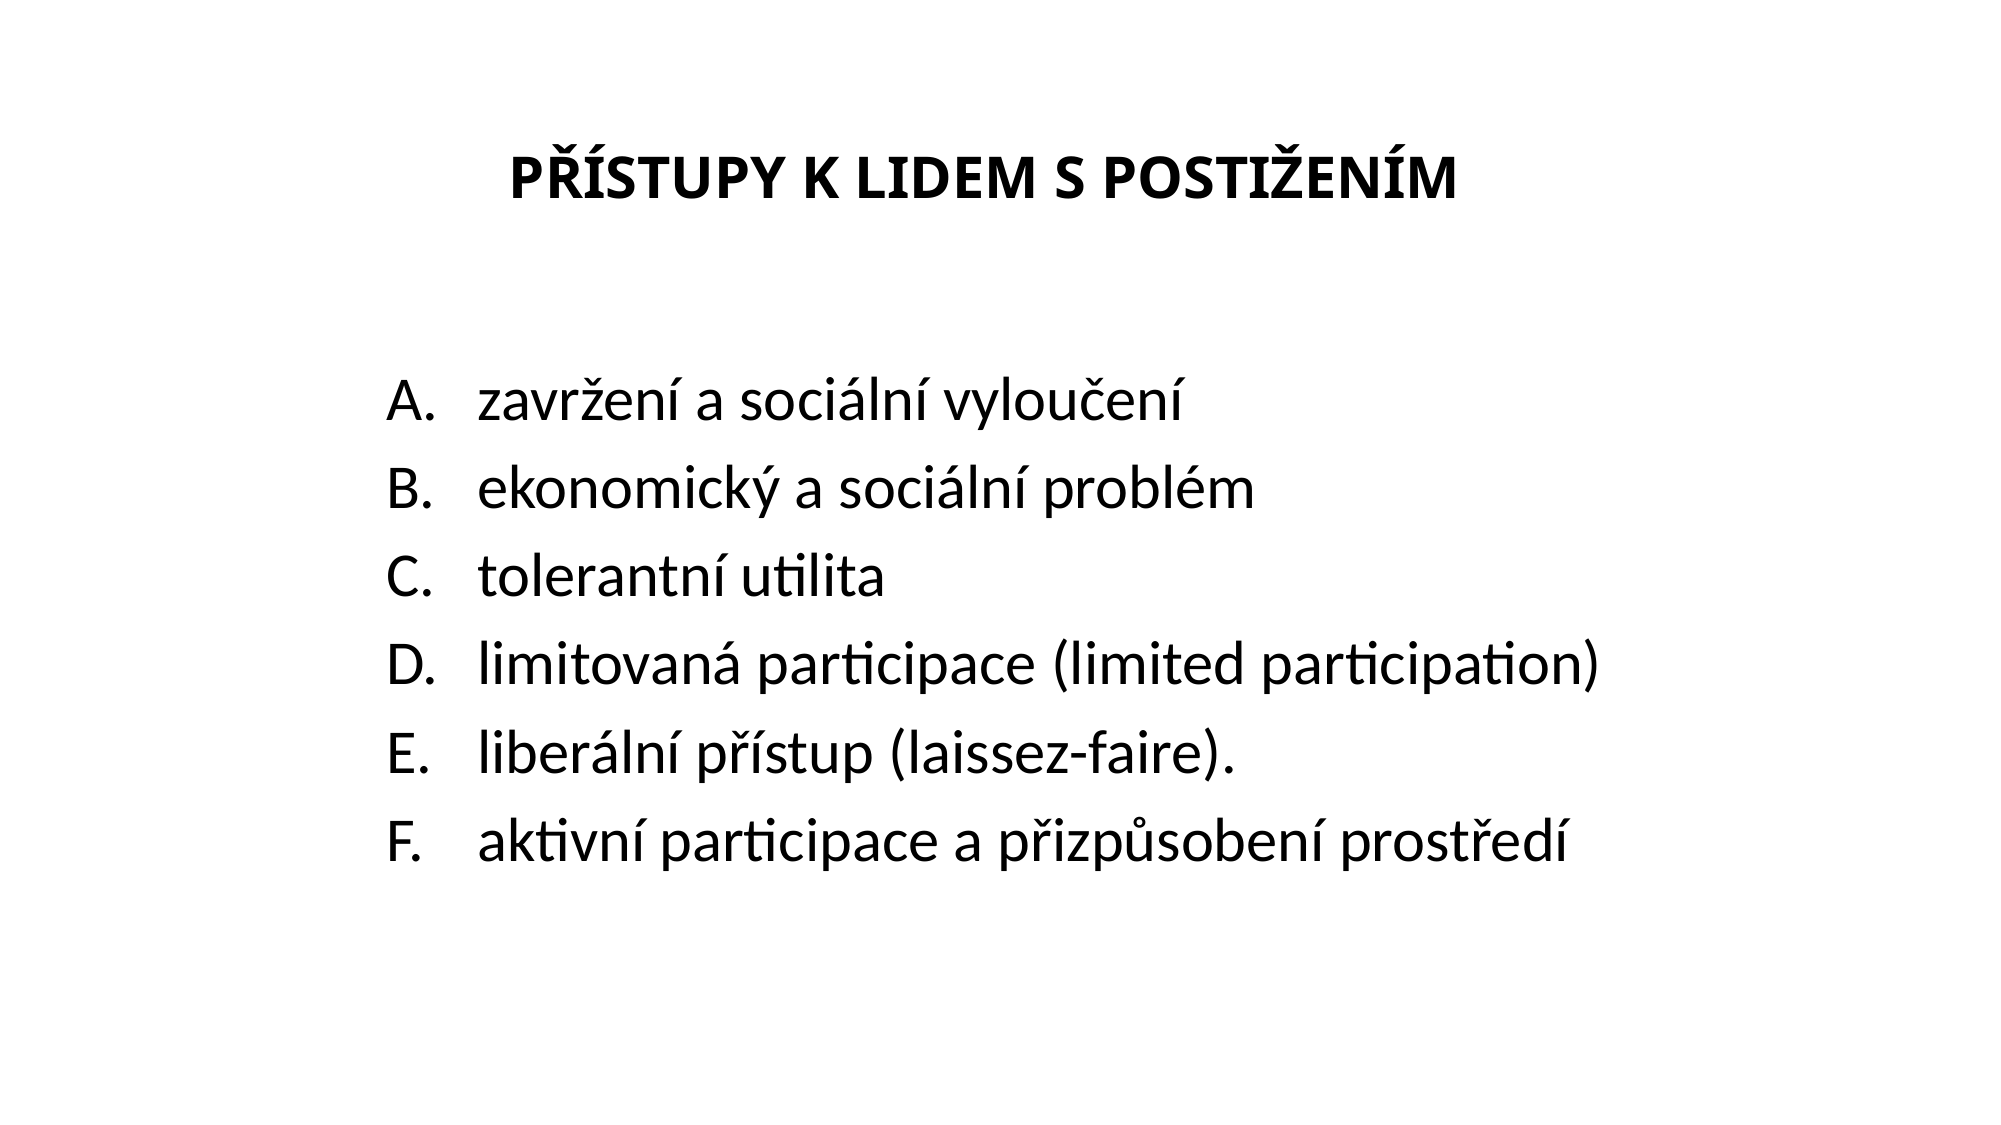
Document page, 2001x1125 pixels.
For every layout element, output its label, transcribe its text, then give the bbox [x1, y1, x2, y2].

list zavržení a sociální vyloučení ekonomický a sociální problém tolerantní utilita limitovaná participace (limited participation) liberální přístup (laissez-faire). aktivní participace a přizpůsobení prostředí [371, 358, 1658, 985]
title Přístupy k lidem s postižením [493, 141, 1507, 282]
